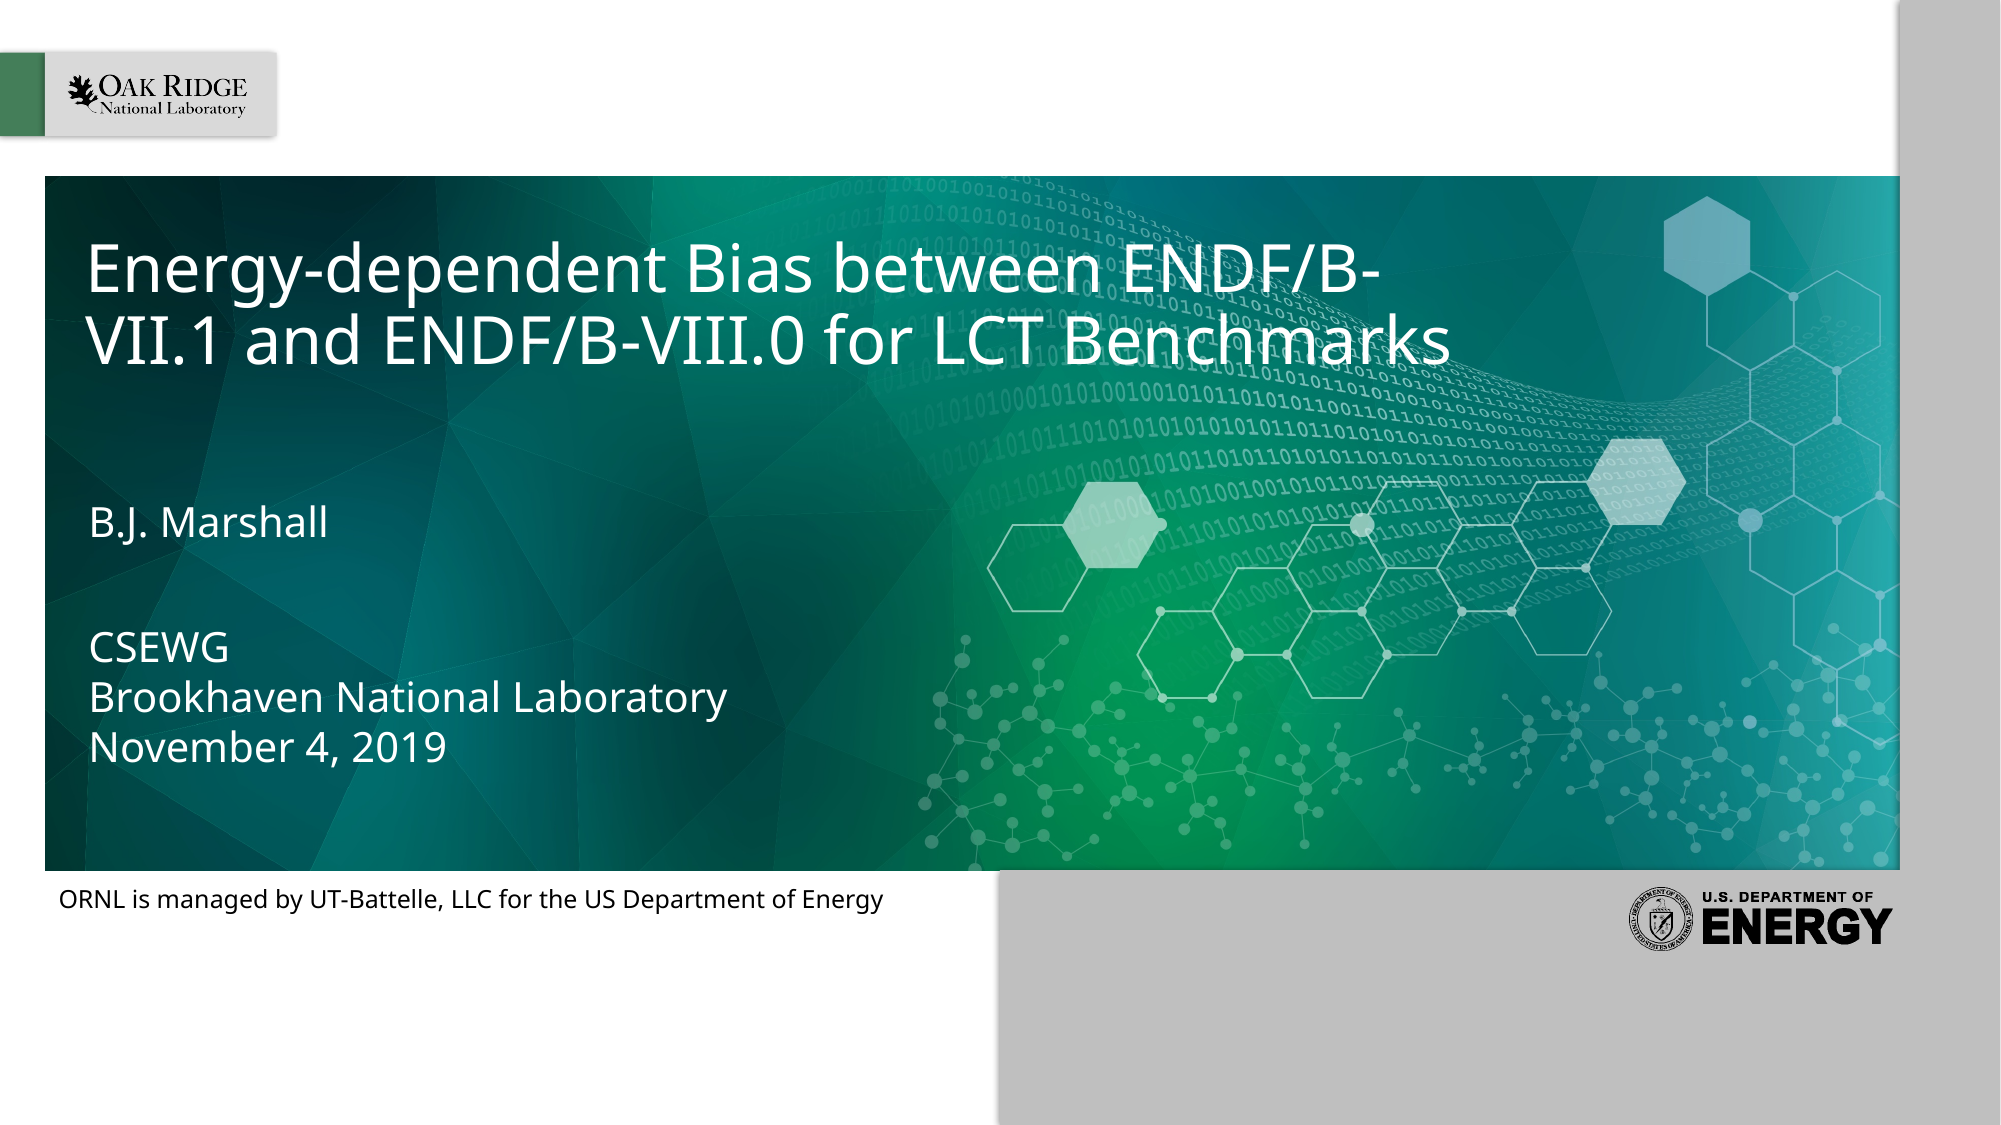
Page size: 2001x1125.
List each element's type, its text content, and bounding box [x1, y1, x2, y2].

subtitle B.J. Marshall CSEWG Brookhaven National Laboratory November 4, 2019 [73, 494, 967, 828]
title Energy-dependent Bias between ENDF/B-VII.1 and ENDF/B-VIII.0 for LCT Benchmarks [70, 227, 1495, 389]
picture [45, 176, 1899, 871]
picture [67, 74, 247, 118]
picture [1629, 887, 1893, 951]
